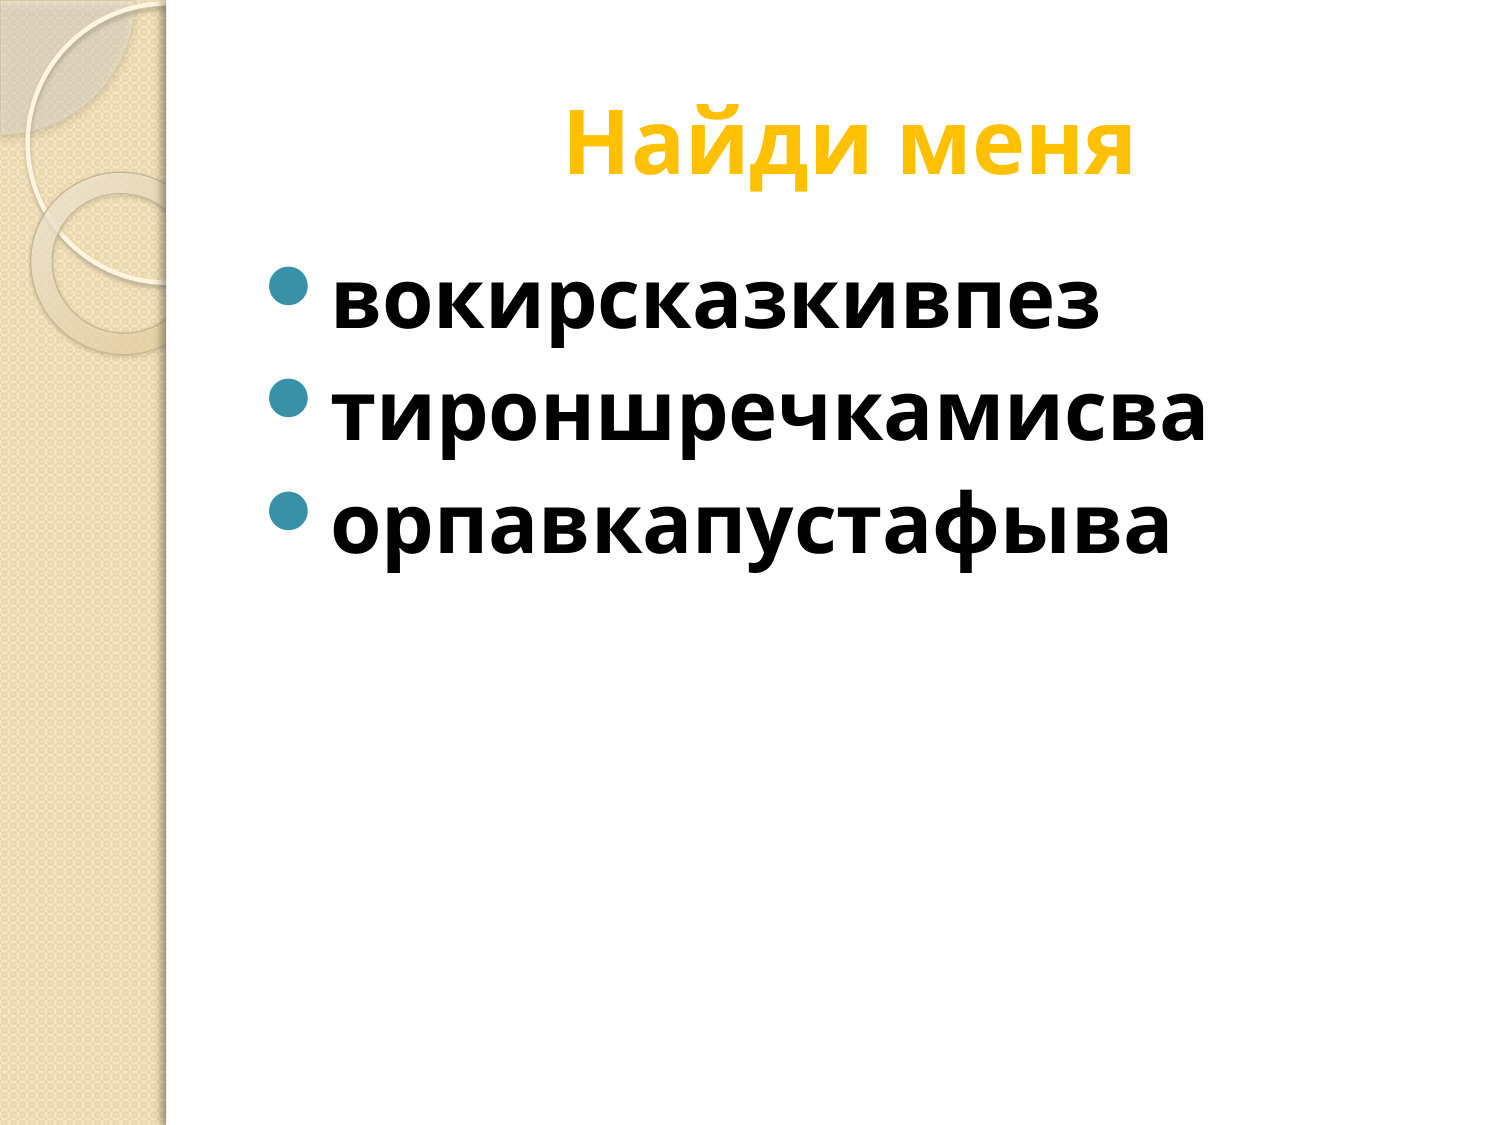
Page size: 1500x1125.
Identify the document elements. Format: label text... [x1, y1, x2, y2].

title Найди меня [235, 45, 1466, 233]
list вокирсказкивпез тироншречкамисва орпавкапустафыва [235, 237, 1466, 1025]
